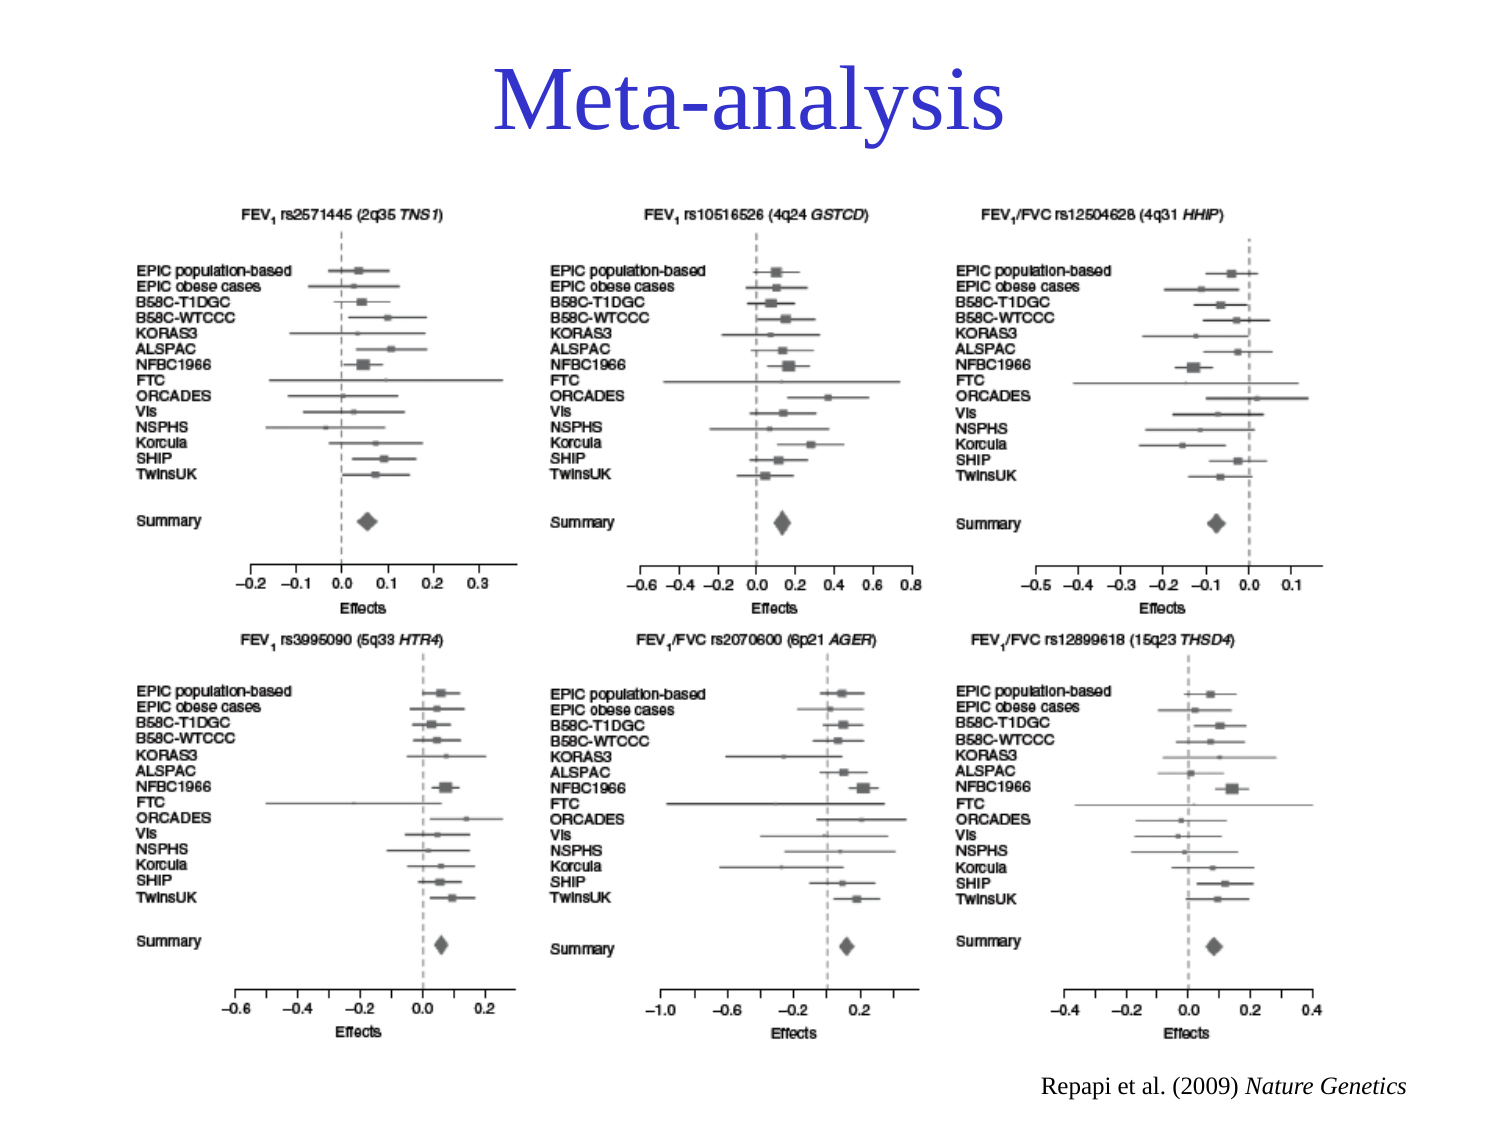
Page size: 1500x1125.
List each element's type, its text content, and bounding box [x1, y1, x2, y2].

picture [86, 191, 1414, 1051]
text_box Meta-analysis [74, 31, 1425, 219]
text_box Repapi et al. (2009) Nature Genetics [1026, 1062, 1423, 1108]
